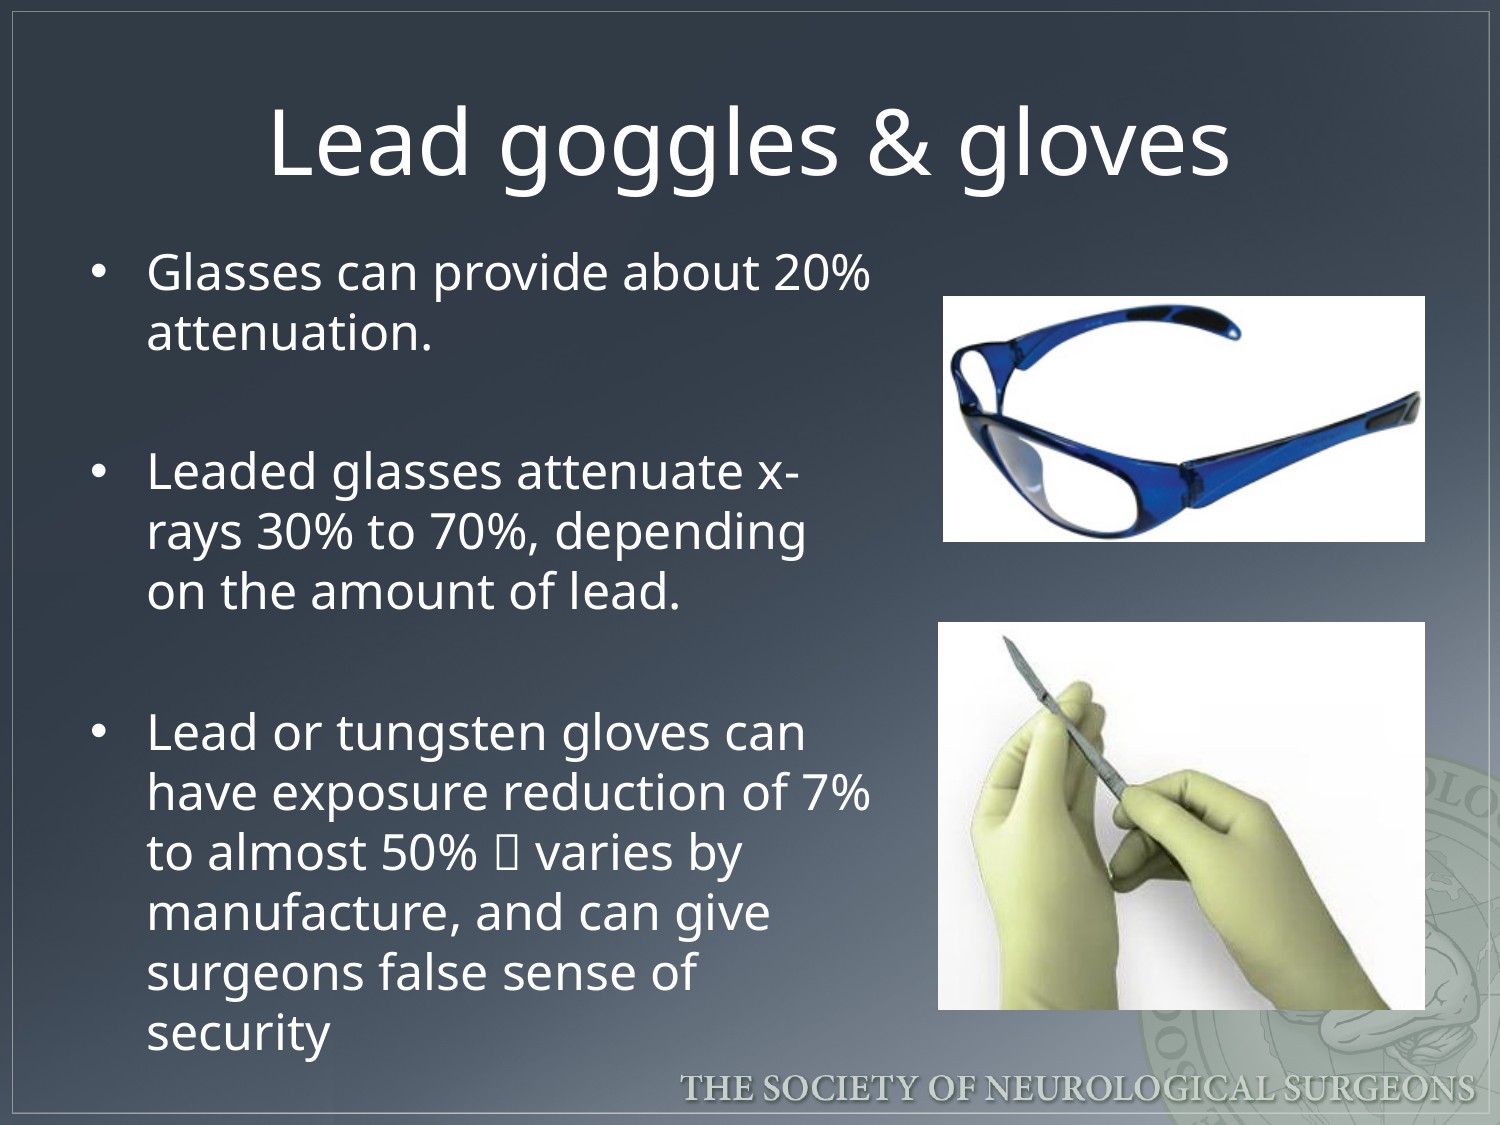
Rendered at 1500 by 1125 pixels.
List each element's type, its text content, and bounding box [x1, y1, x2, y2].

title Lead goggles & gloves [75, 45, 1425, 233]
picture [0, 0, 1500, 1125]
list Glasses can provide about 20% attenuation. Leaded glasses attenuate x-rays 30% to 70%, depending on the amount of lead. Lead or tungsten gloves can have exposure reduction of 7% to almost 50%  varies by manufacture, and can give surgeons false sense of security [75, 232, 897, 975]
